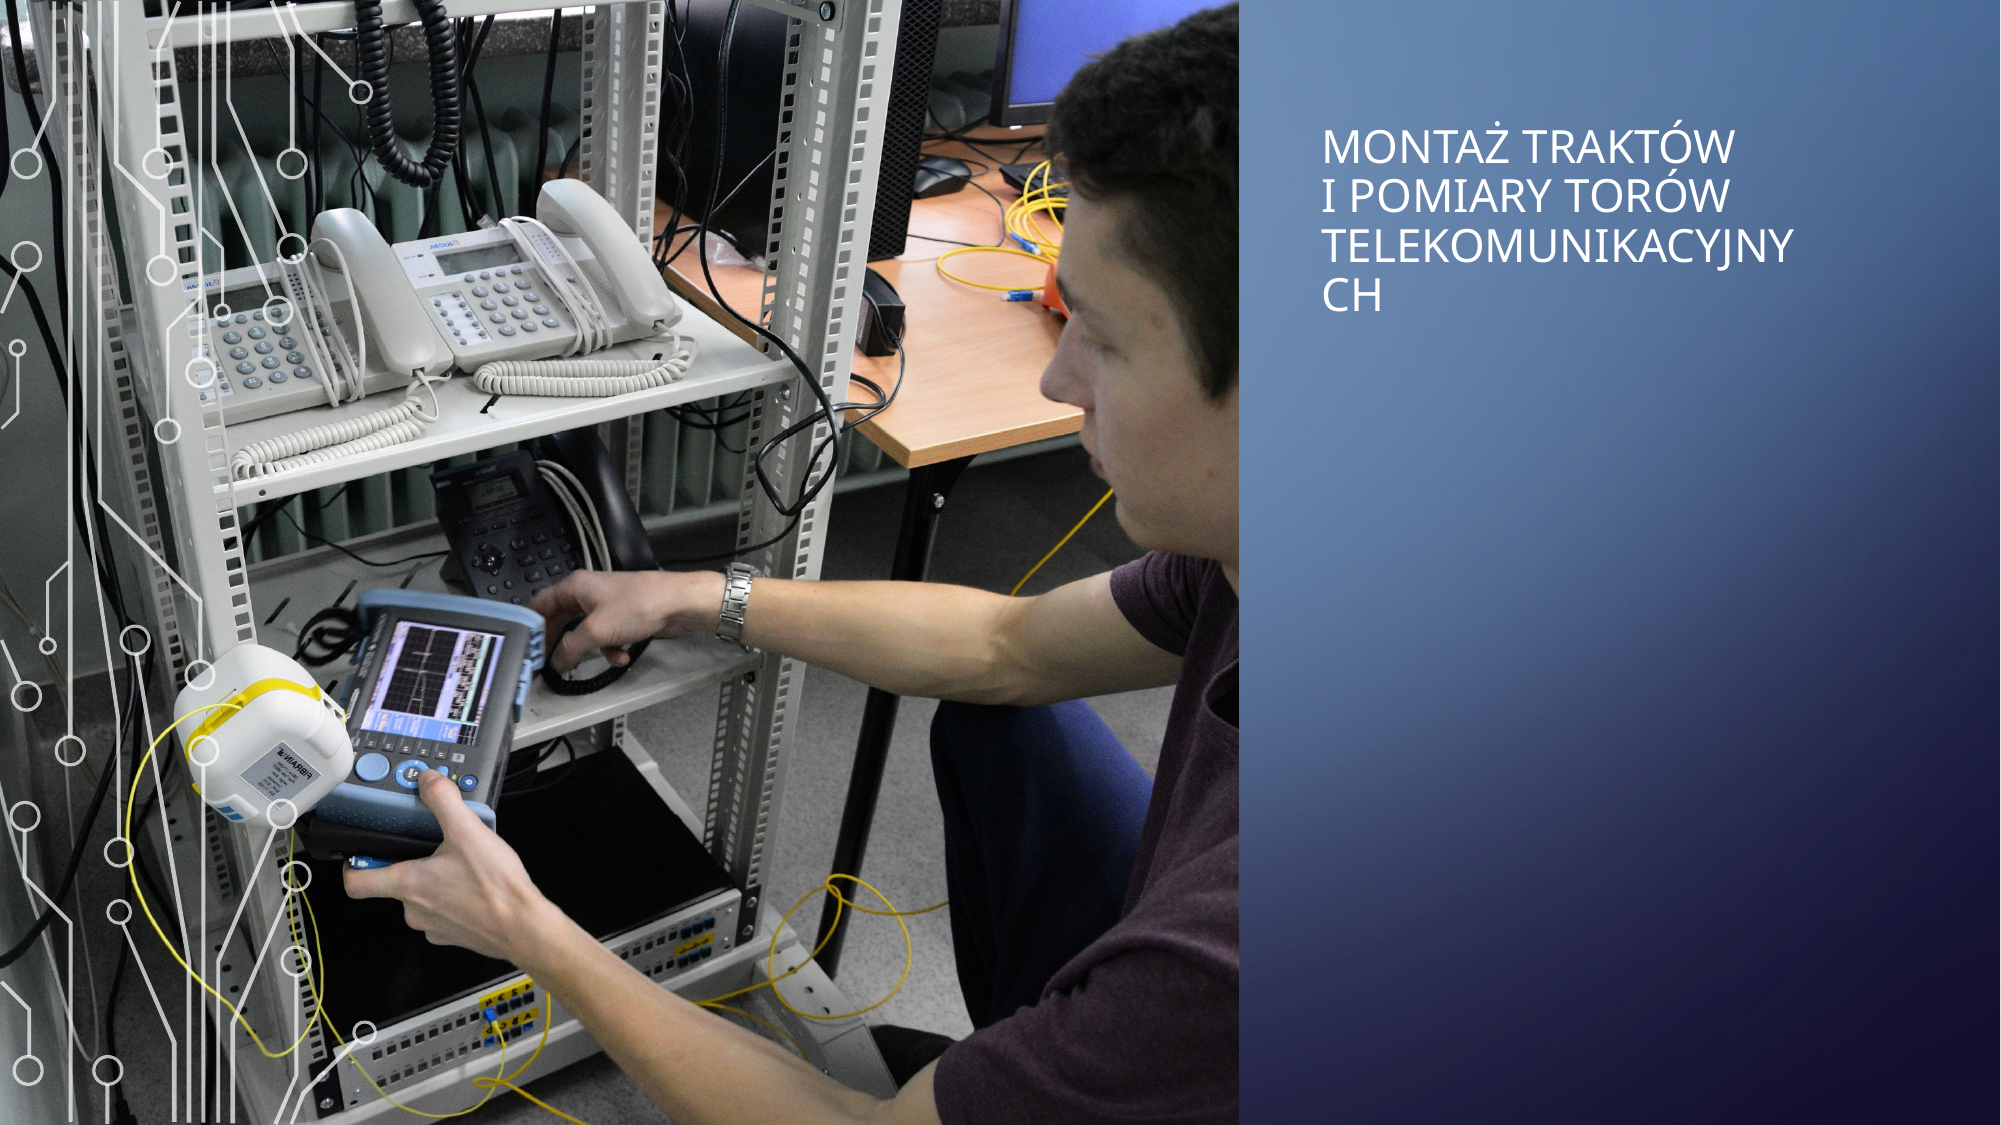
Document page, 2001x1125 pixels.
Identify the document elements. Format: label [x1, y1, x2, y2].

text_box [1240, 0, 2000, 1125]
text_box [0, 0, 379, 1125]
picture [379, 0, 1240, 1125]
